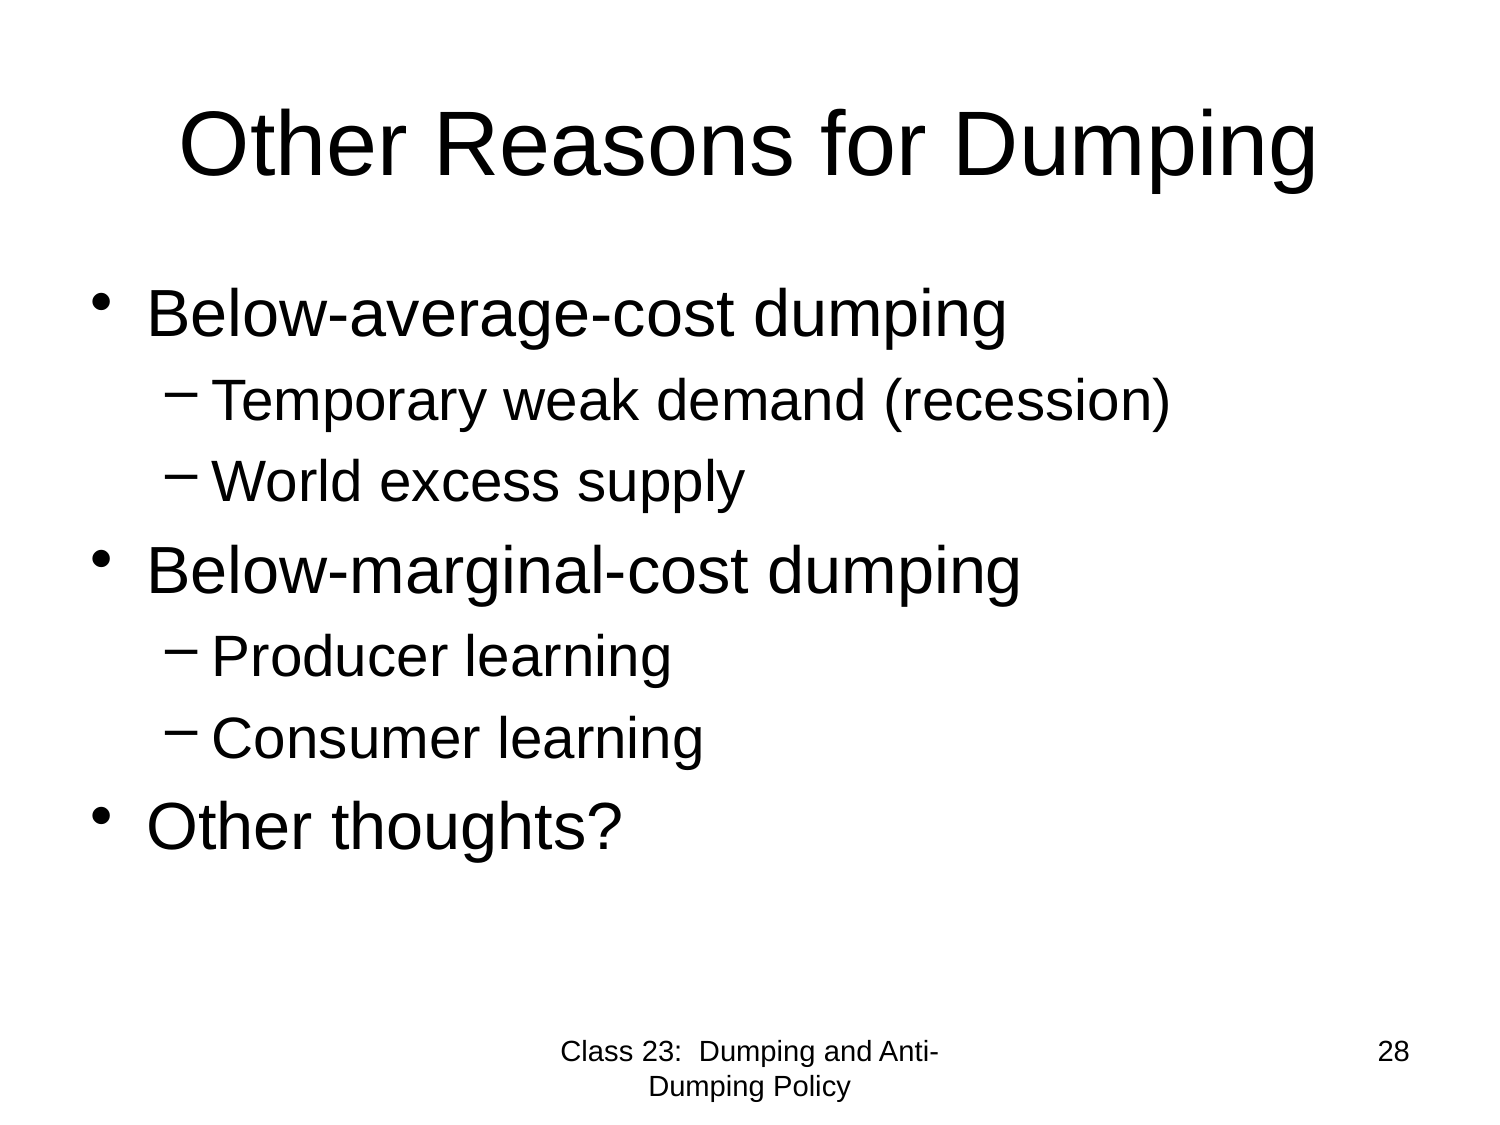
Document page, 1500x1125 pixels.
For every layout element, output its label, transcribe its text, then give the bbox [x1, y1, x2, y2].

footer Class 23: Dumping and Anti-Dumping Policy [512, 1024, 988, 1103]
title Other Reasons for Dumping [74, 44, 1426, 233]
slide_number 28 [1074, 1024, 1426, 1103]
list Below-average-cost dumping Temporary weak demand (recession) World excess supply Below-marginal-cost dumping Producer learning Consumer learning Other thoughts? [74, 262, 1426, 1006]
